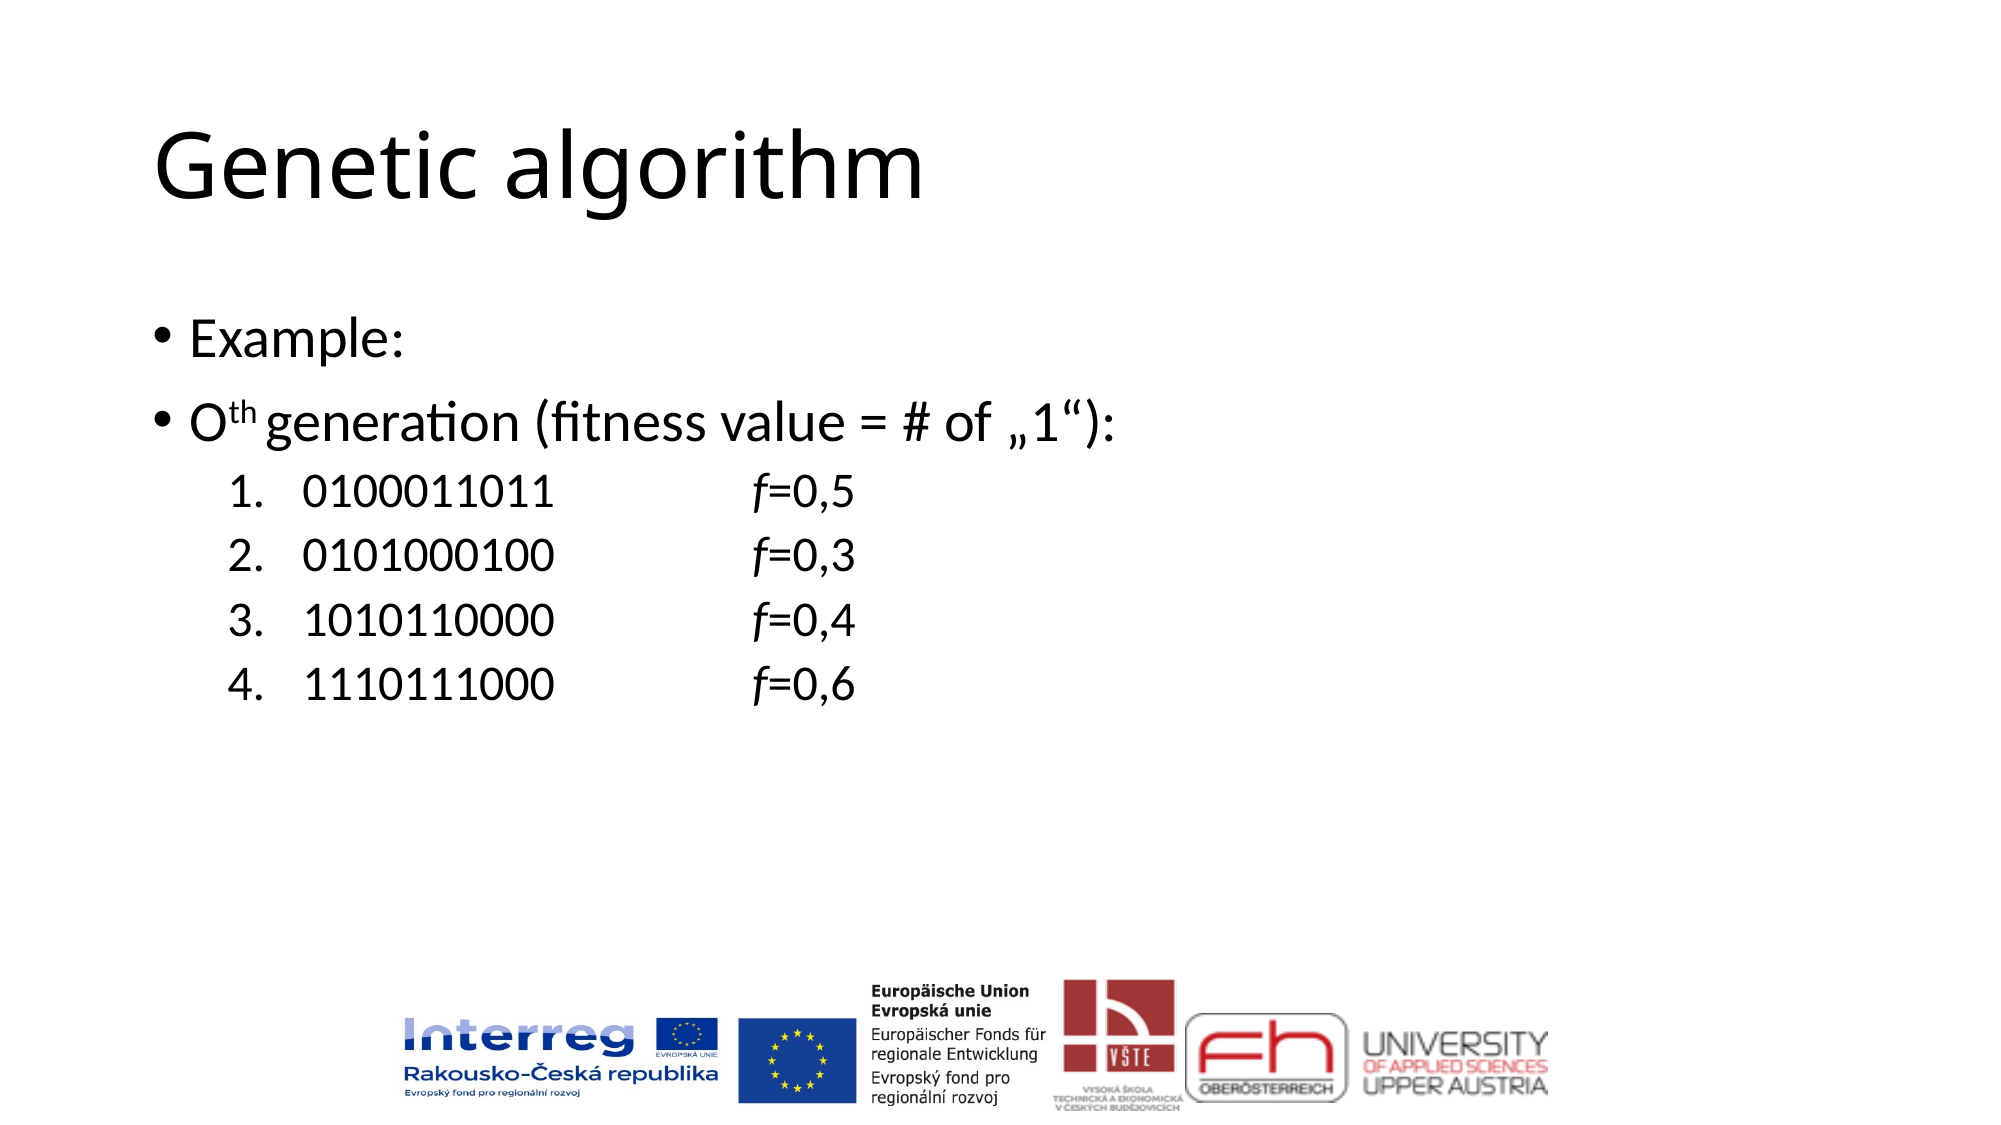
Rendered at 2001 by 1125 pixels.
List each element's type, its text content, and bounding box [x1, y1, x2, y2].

picture [1185, 1014, 1548, 1103]
picture [1053, 1014, 1184, 1111]
title Genetic algorithm [137, 59, 1863, 278]
list Example: Oth generation (fitness value = # of „1“): 0100011011 f=0,5 0101000100 f=0,3 1010110000 f=0,4 1110111000 f=0,6 [137, 299, 1863, 1014]
picture [374, 1014, 1046, 1125]
